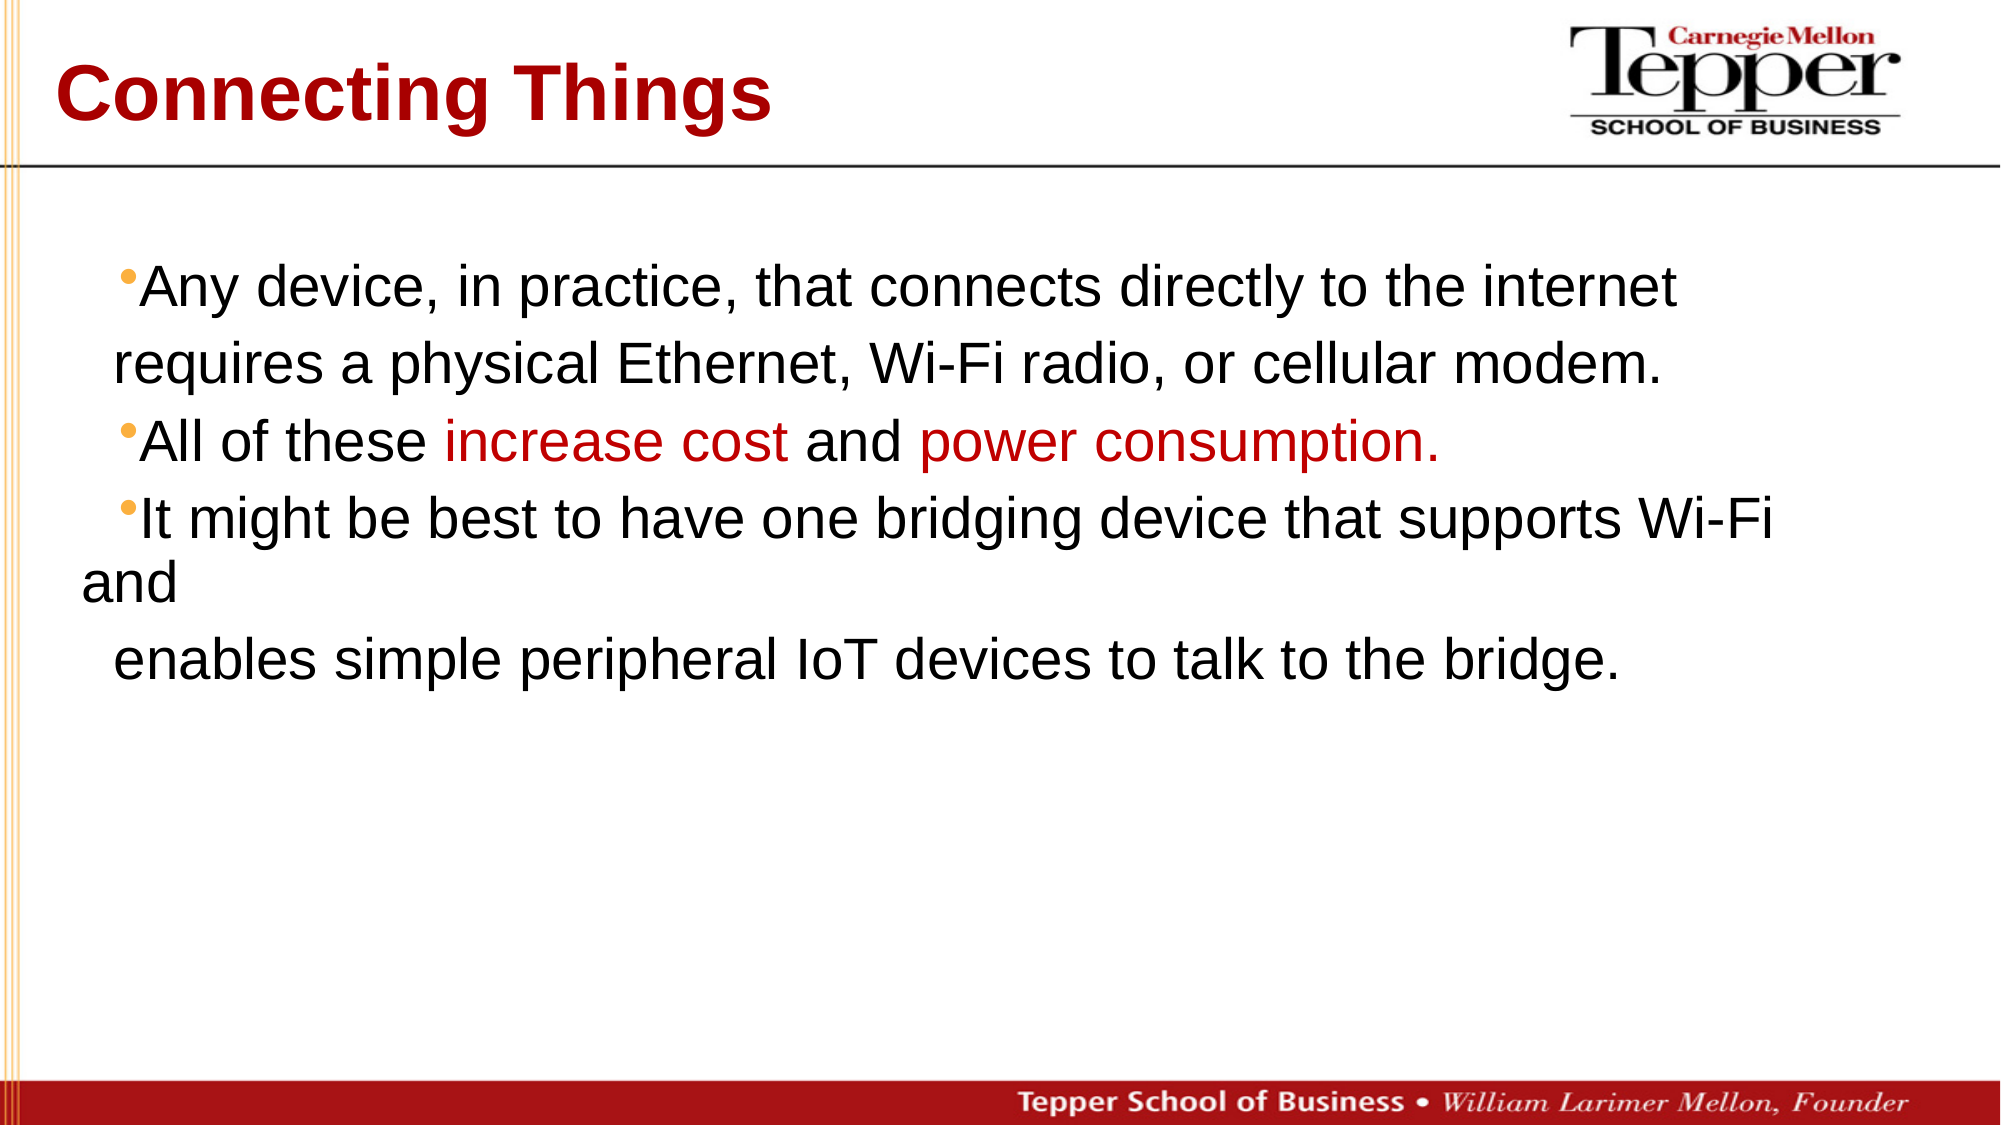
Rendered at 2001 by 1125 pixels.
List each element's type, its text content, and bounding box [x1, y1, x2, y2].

picture [0, 0, 2001, 1125]
list Any device, in practice, that connects directly to the internet requires a physical Ethernet, Wi-Fi radio, or cellular modem. All of these increase cost and power consumption. It might be best to have one bridging device that supports Wi-Fi and enables simple peripheral IoT devices to talk to the bridge. [81, 253, 1882, 829]
text_box Connecting Things [41, 34, 790, 144]
